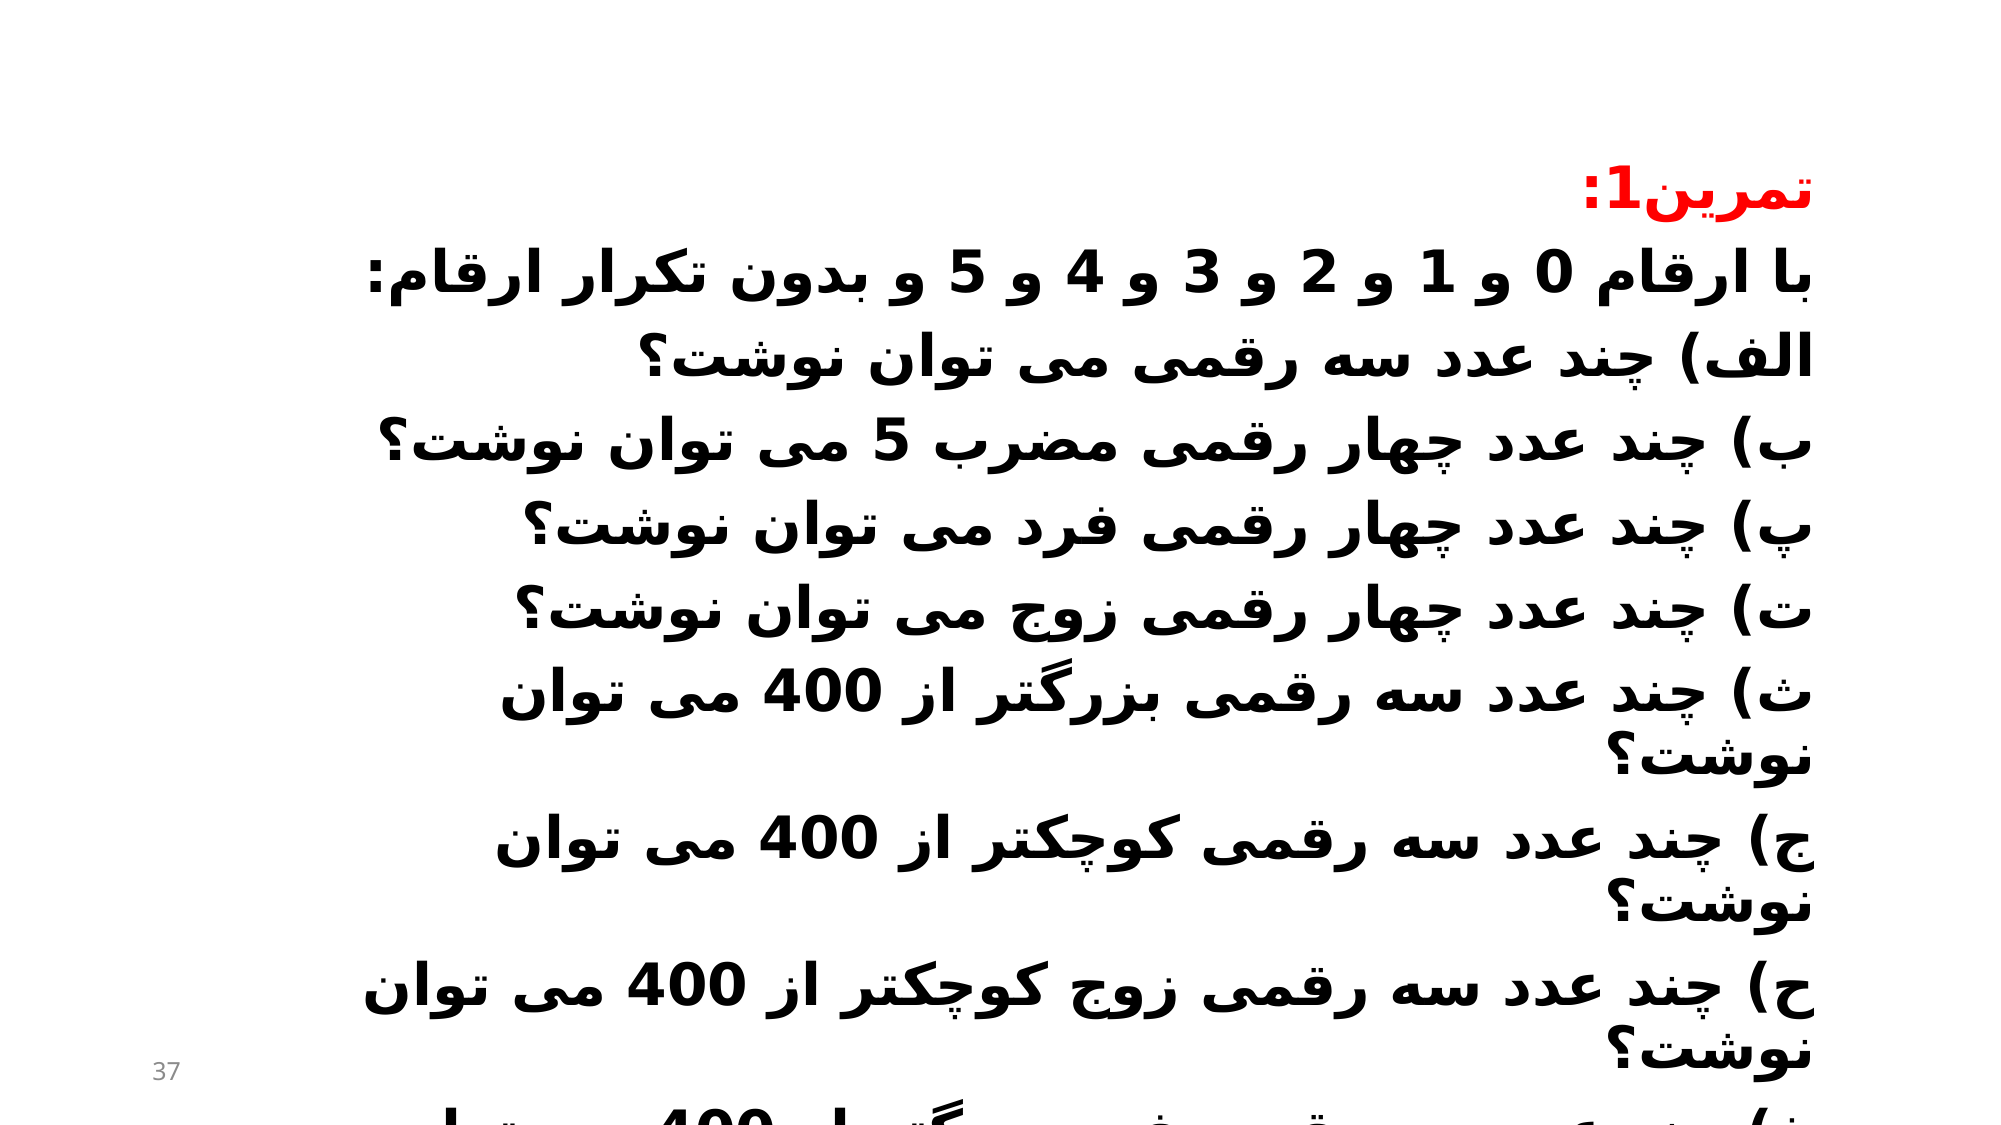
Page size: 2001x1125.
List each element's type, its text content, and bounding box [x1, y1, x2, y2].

list تمرین1: با ارقام 0 و 1 و 2 و 3 و 4 و 5 و بدون تکرار ارقام: الف) چند عدد سه رقمی می توان نوشت؟ ب) چند عدد چهار رقمی مضرب 5 می توان نوشت؟ پ) چند عدد چهار رقمی فرد می توان نوشت؟ ت) چند عدد چهار رقمی زوج می توان نوشت؟ ث) چند عدد سه رقمی بزرگتر از 400 می توان نوشت؟ ج) چند عدد سه رقمی کوچکتر از 400 می توان نوشت؟ ح) چند عدد سه رقمی زوج کوچکتر از 400 می توان نوشت؟ خ) چند عدد سه رقمی فرد بزرگتر از 400 می توان نوشت؟ [347, 789, 1831, 1043]
list تمرین1: با ارقام 0 و 1 و 2 و 3 و 4 و 5 و بدون تکرار ارقام: الف) چند عدد سه رقمی می توان نوشت؟ ب) چند عدد چهار رقمی مضرب 5 می توان نوشت؟ پ) چند عدد چهار رقمی فرد می توان نوشت؟ ت) چند عدد چهار رقمی زوج می توان نوشت؟ ث) چند عدد سه رقمی بزرگتر از 400 می توان نوشت؟ ج) چند عدد سه رقمی کوچکتر از 400 می توان نوشت؟ ح) چند عدد سه رقمی زوج کوچکتر از 400 می توان نوشت؟ خ) چند عدد سه رقمی فرد بزرگتر از 400 می توان نوشت؟ [347, 151, 1831, 787]
slide_number 37 [137, 1042, 588, 1103]
